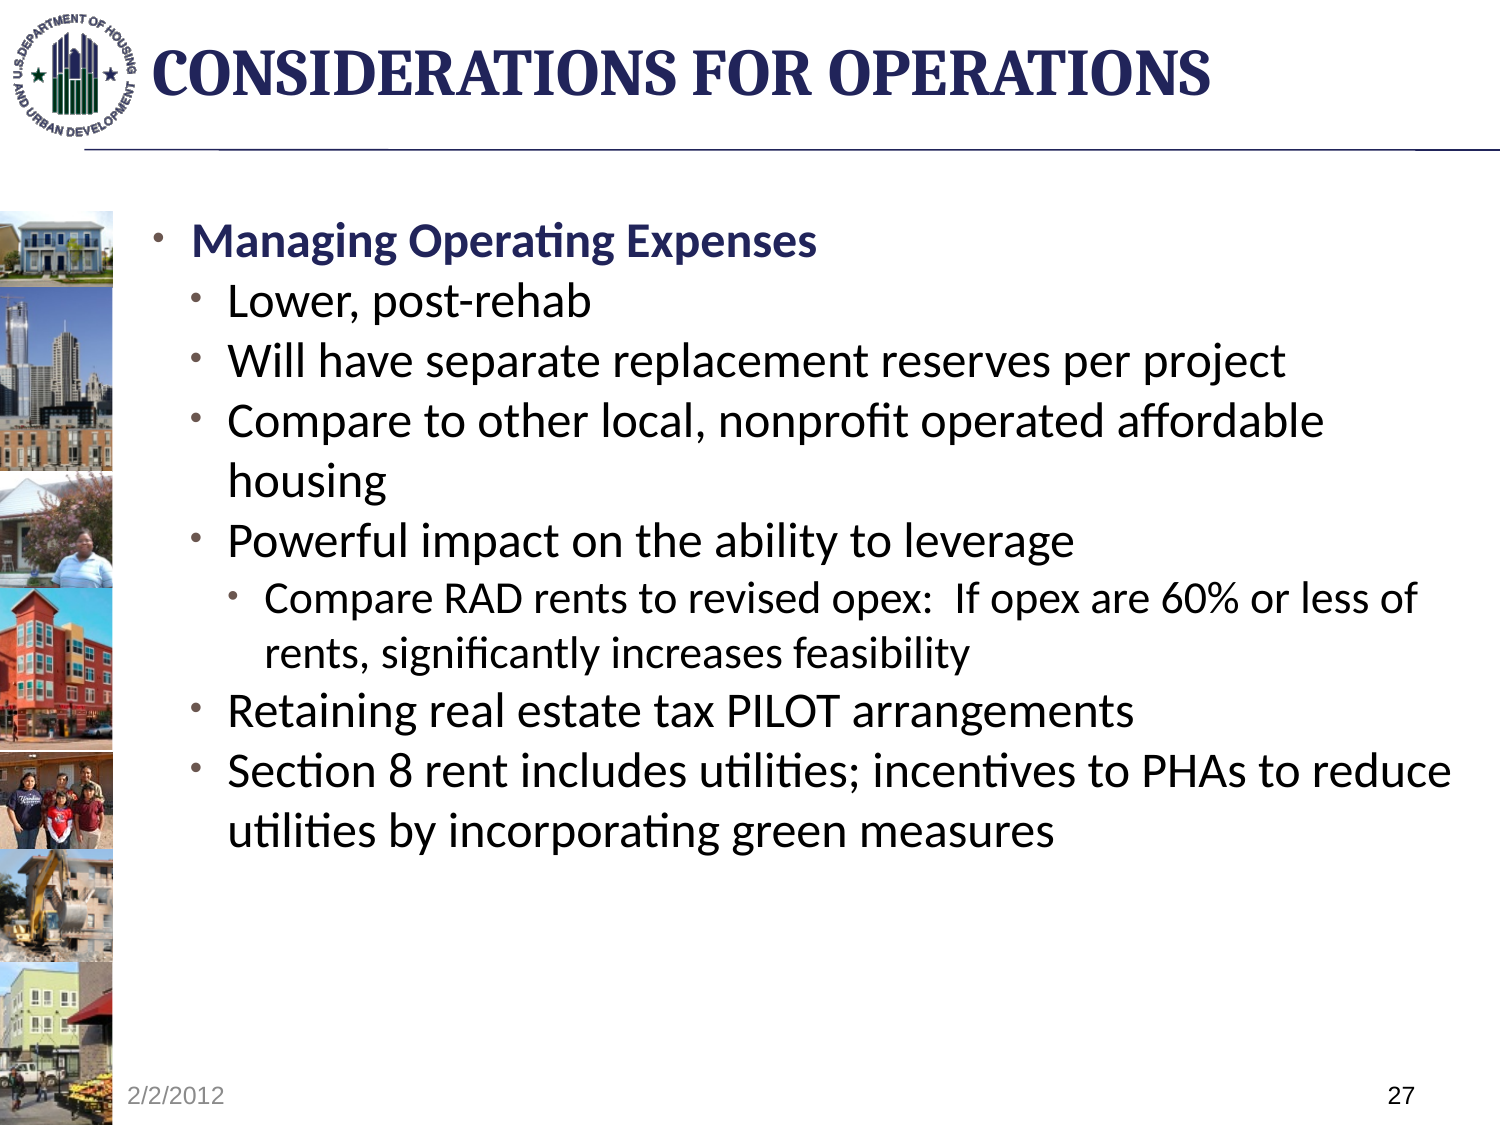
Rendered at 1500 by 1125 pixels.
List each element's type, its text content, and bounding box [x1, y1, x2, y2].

title Considerations for operations [137, 24, 1463, 113]
picture [0, 752, 113, 1125]
list Managing Operating Expenses Lower, post-rehab Will have separate replacement reserves per project Compare to other local, nonprofit operated affordable housing Powerful impact on the ability to leverage Compare RAD rents to revised opex: If opex are 60% or less of rents, significantly increases feasibility Retaining real estate tax PILOT arrangements Section 8 rent includes utilities; incentives to PHAs to reduce utilities by incorporating green measures [137, 199, 1476, 576]
slide_number 27 [1080, 1065, 1431, 1125]
picture [0, 211, 113, 750]
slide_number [112, 1065, 463, 1125]
